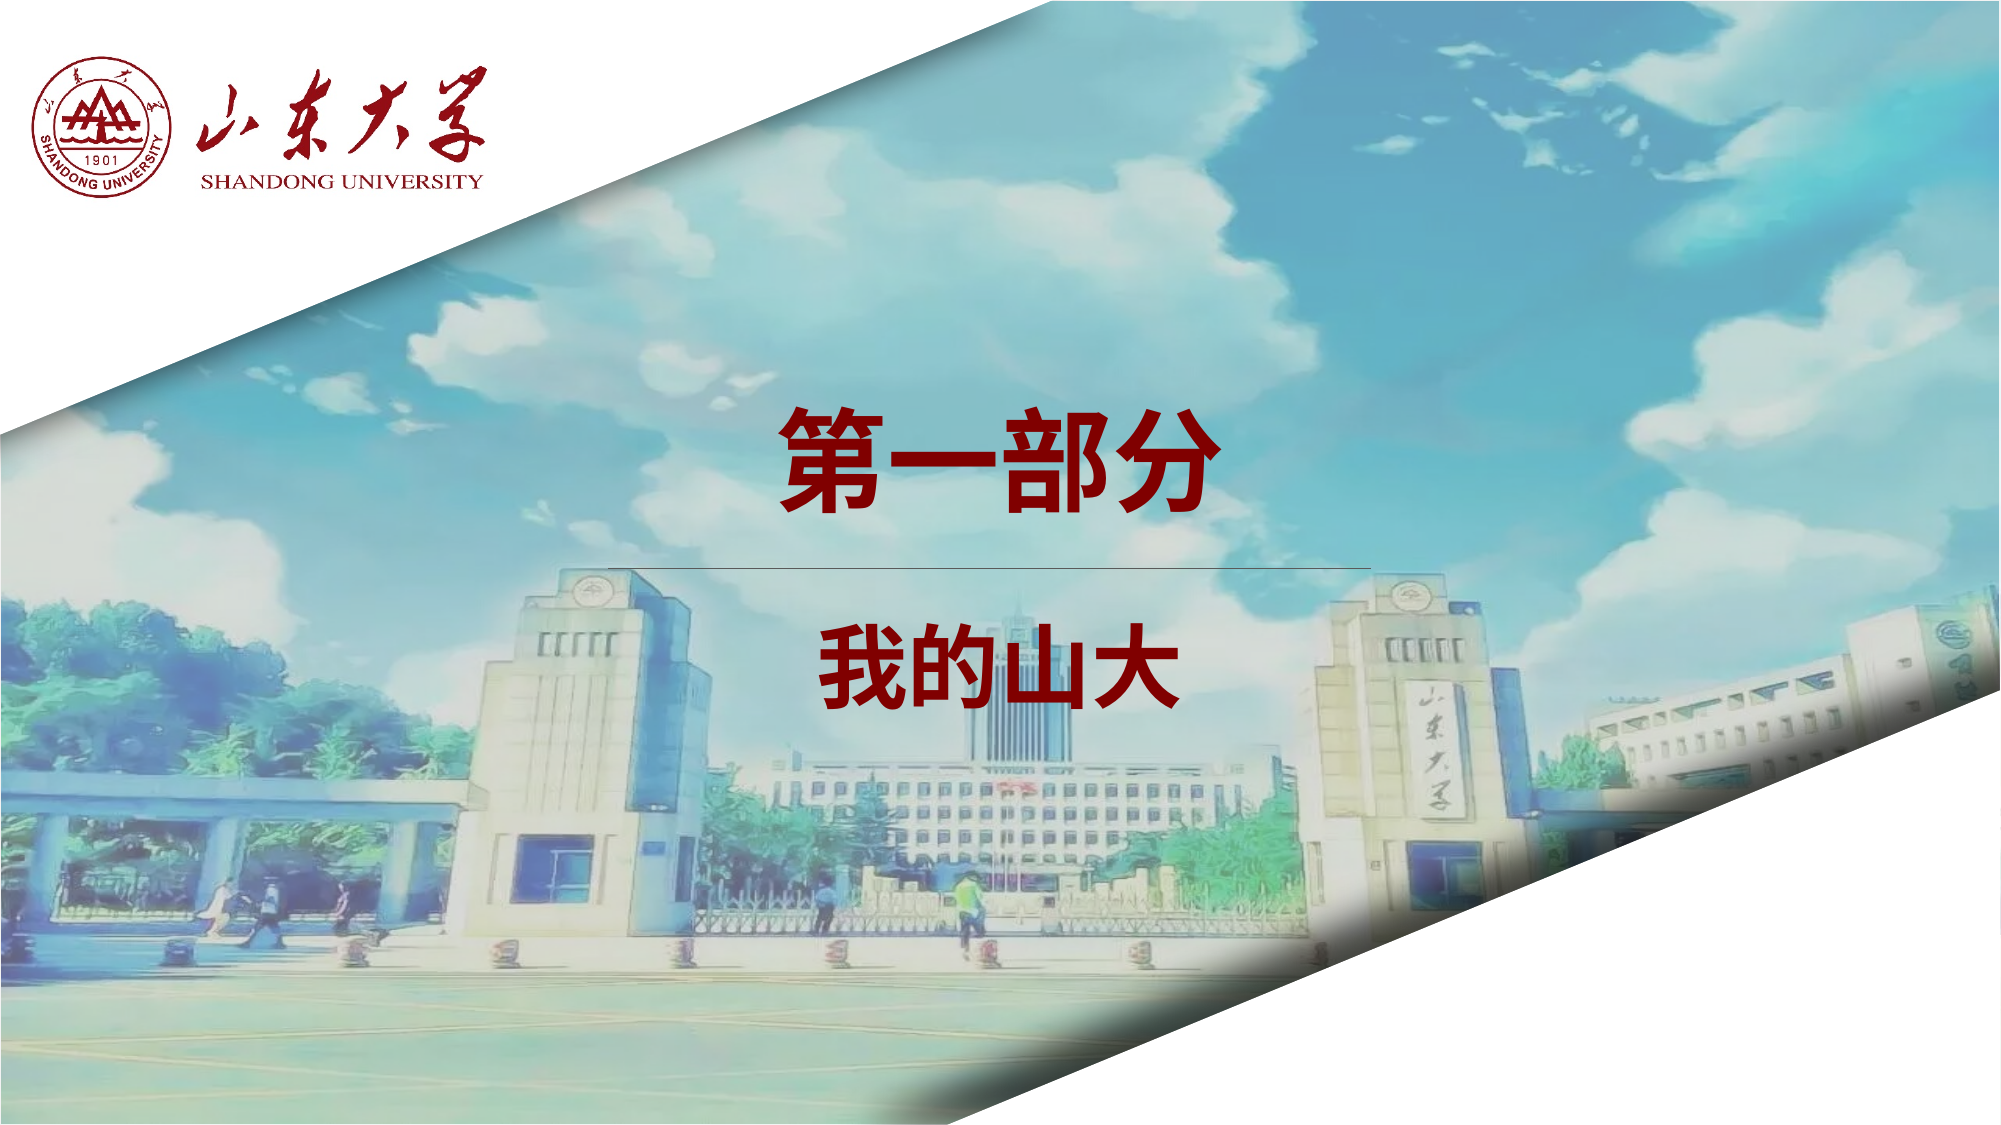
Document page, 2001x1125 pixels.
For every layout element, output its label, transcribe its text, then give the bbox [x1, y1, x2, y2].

text_box 第一部分 [760, 383, 1240, 534]
text_box [0, 0, 1054, 436]
text_box 我的山大 [801, 602, 1199, 727]
text_box [0, 0, 2000, 1125]
text_box [946, 689, 2000, 1125]
picture [18, 36, 527, 218]
